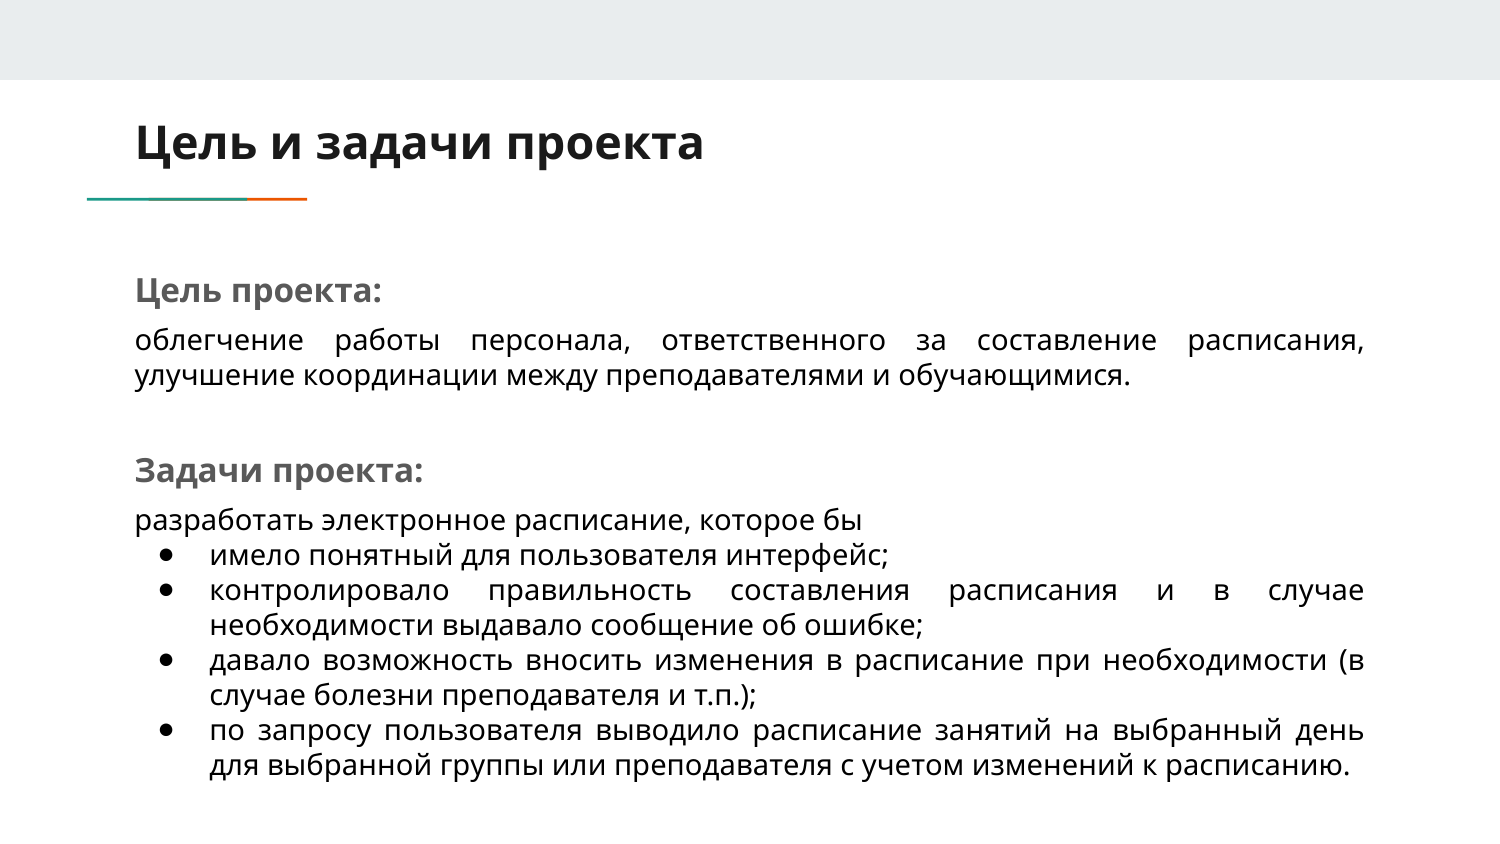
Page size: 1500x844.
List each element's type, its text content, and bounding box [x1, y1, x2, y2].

title Цель и задачи проекта [119, 98, 1381, 187]
list Цель проекта: облегчение работы персонала, ответственного за составление расписания, улучшение координации между преподавателями и обучающимися. [119, 254, 1381, 410]
list Задачи проекта: разработать электронное расписание, которое бы имело понятный для пользователя интерфейс; контролировало правильность составления расписания и в случае необходимости выдавало сообщение об ошибке; давало возможность вносить изменения в расписание при необходимости (в случае болезни преподавателя и т.п.); по запросу пользователя выводило расписание занятий на выбранный день для выбранной группы или преподавателя с учетом изменений к расписанию. [119, 434, 1381, 752]
